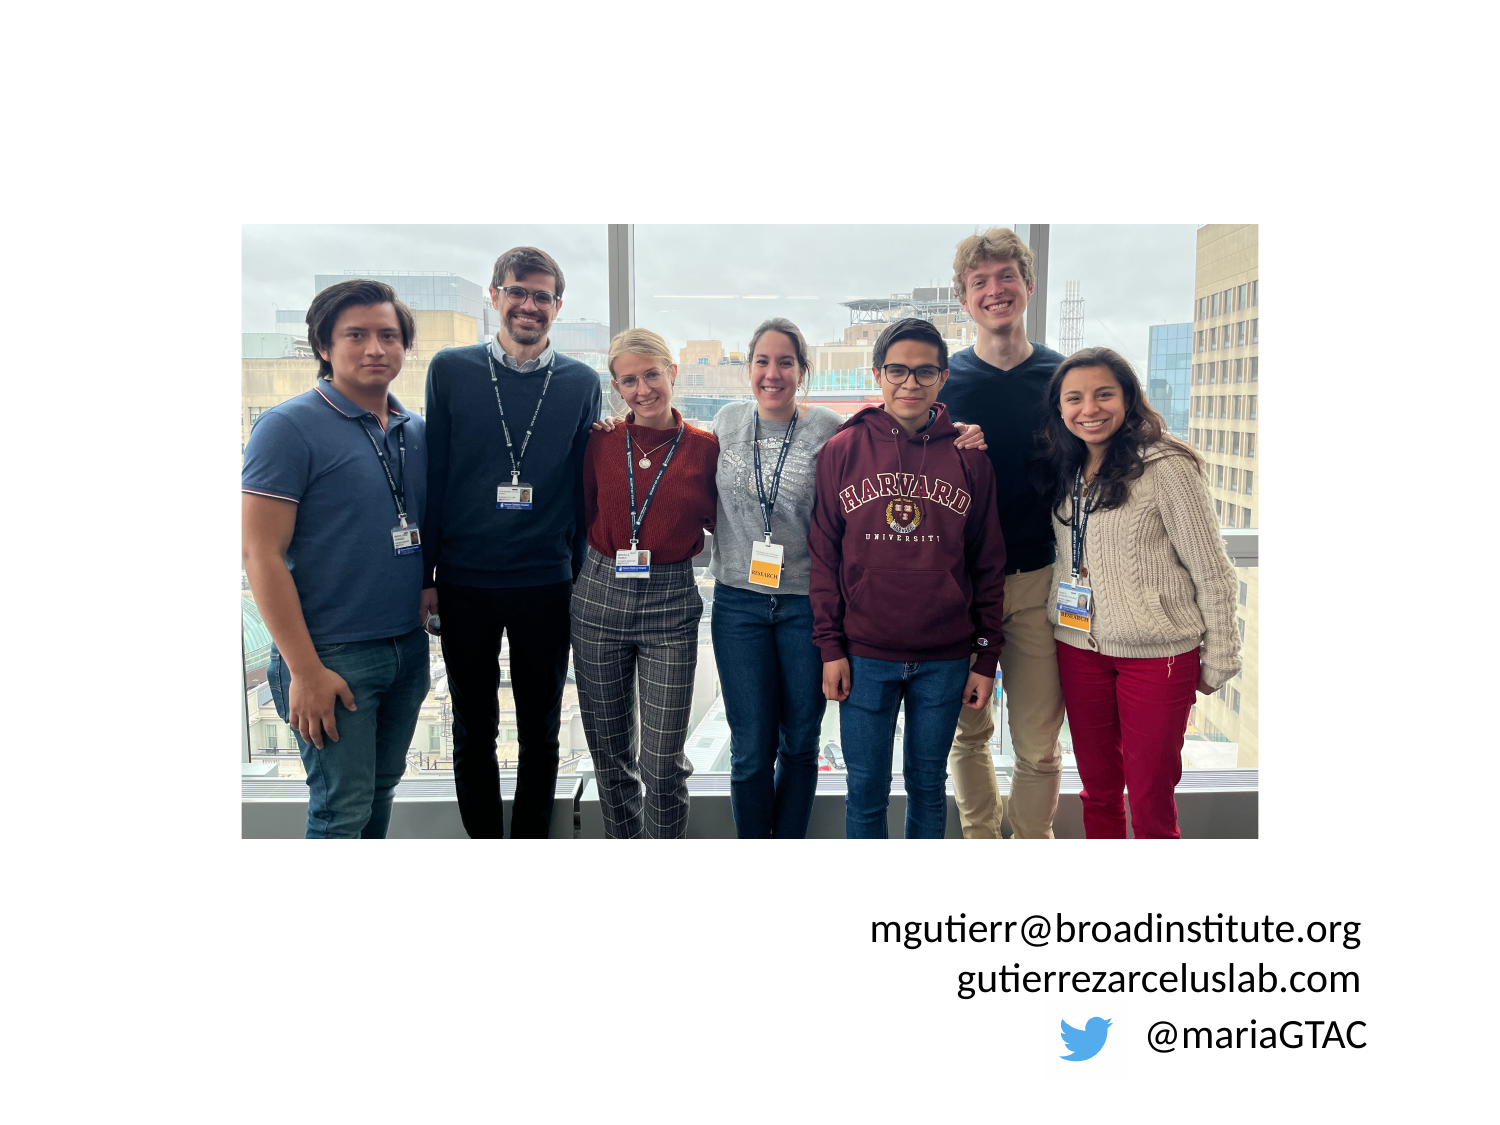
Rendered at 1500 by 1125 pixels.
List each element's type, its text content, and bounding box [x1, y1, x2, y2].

text_box @mariaGTAC [1131, 999, 1383, 1065]
picture [241, 224, 1259, 839]
picture [1045, 999, 1126, 1081]
text_box mgutierr@broadinstitute.org gutierrezarceluslab.com [854, 893, 1377, 1009]
